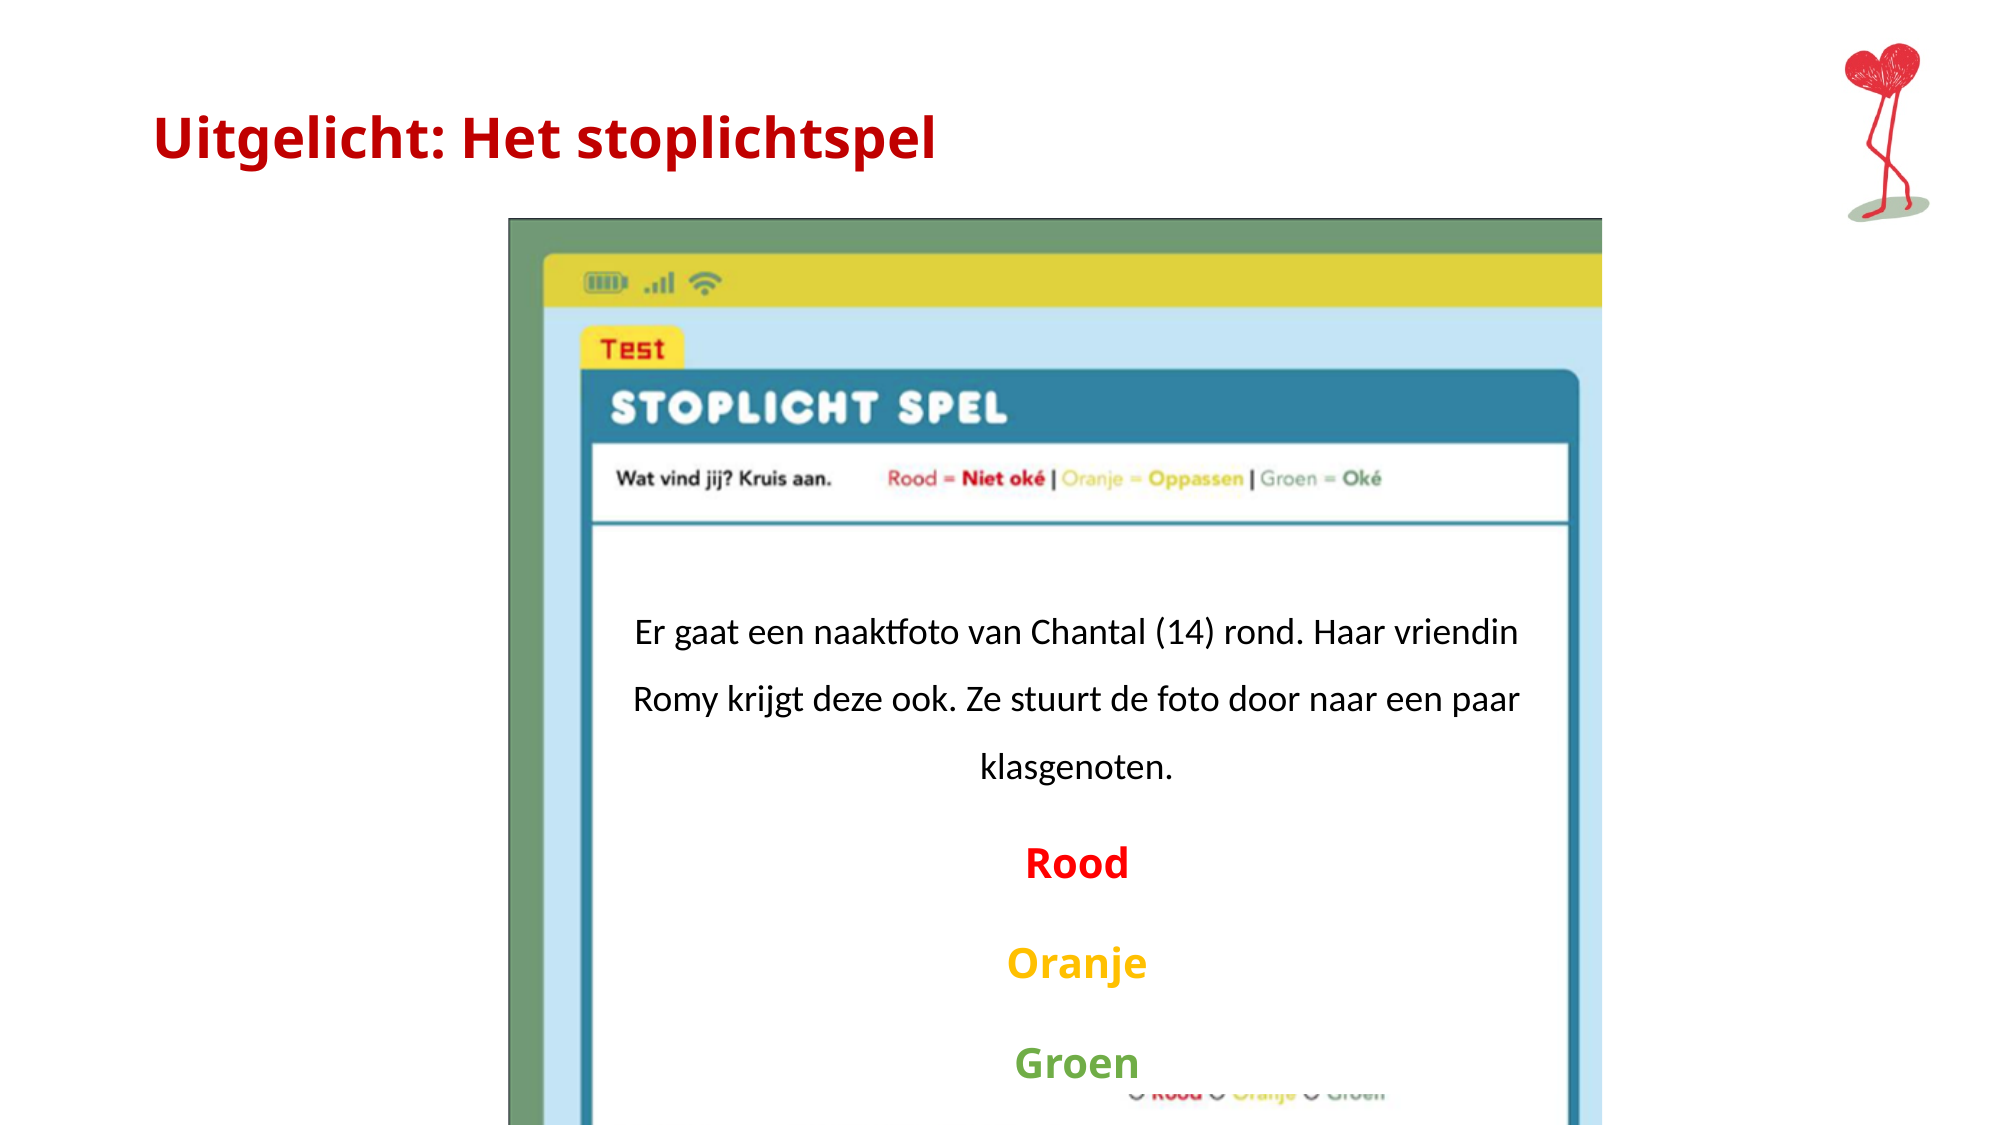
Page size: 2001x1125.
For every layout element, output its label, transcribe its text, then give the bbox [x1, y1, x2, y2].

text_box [508, 218, 1603, 1125]
picture [1830, 27, 1940, 237]
title Uitgelicht: Het stoplichtspel [137, 61, 1863, 279]
